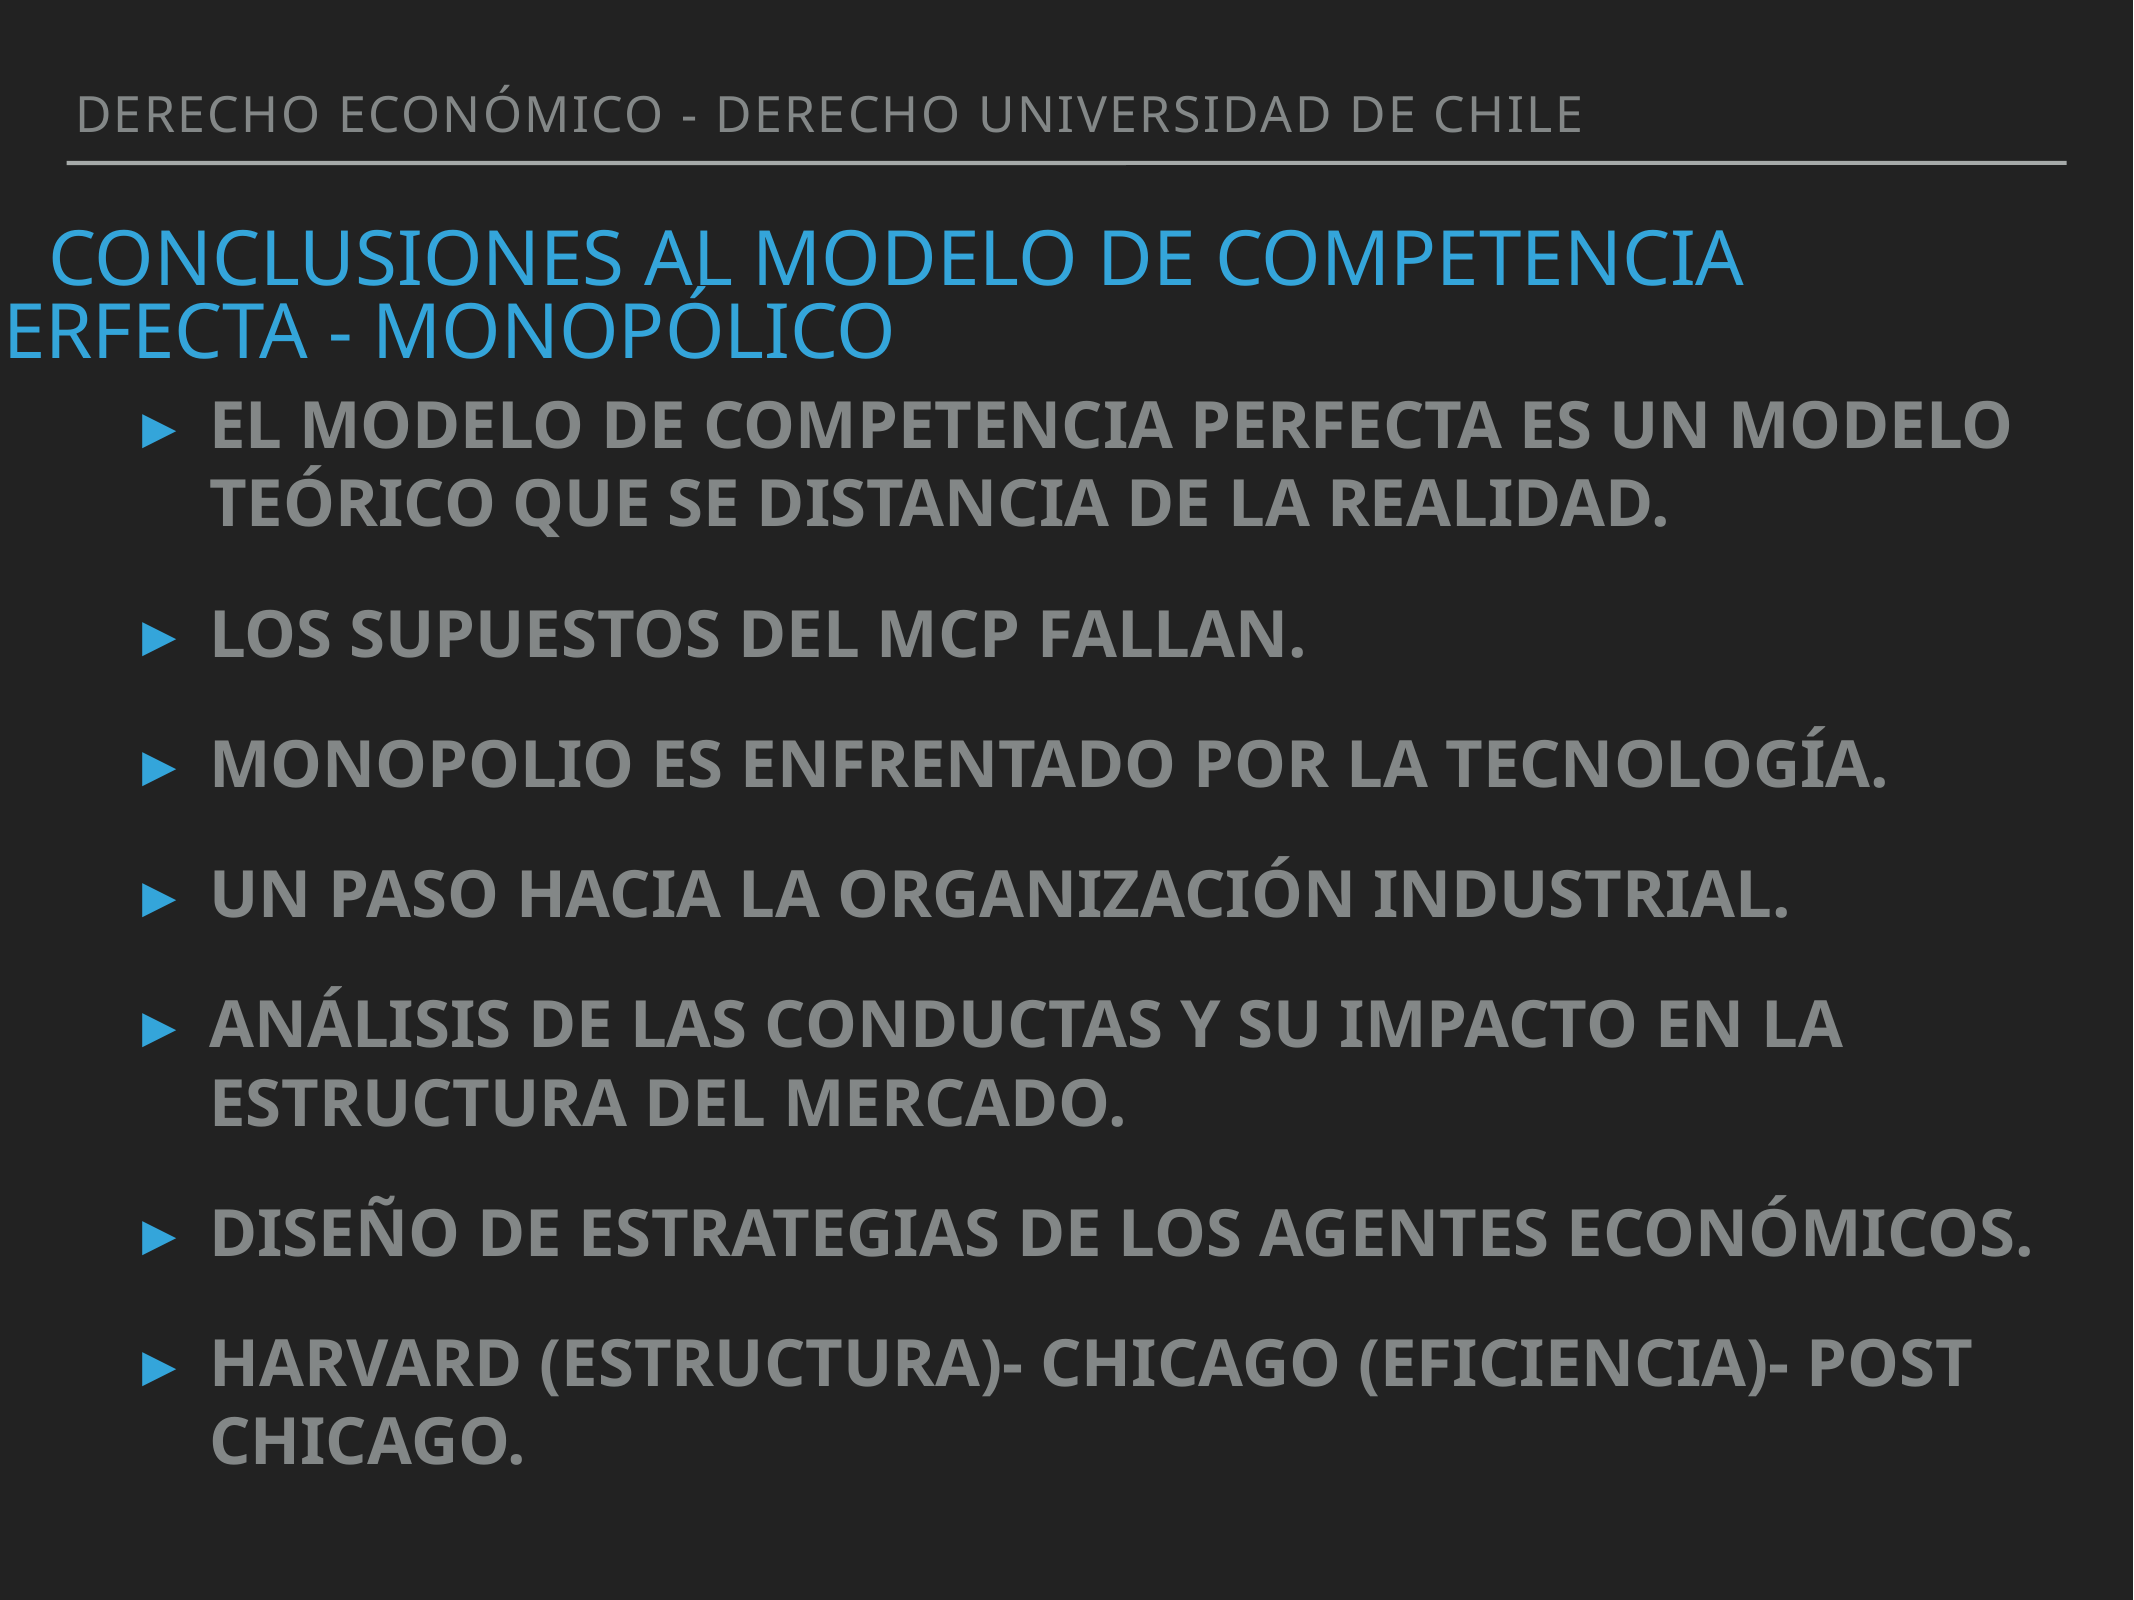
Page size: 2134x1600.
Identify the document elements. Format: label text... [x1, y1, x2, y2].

list Derecho Económico - Derecho Universidad de Chile [66, 74, 1901, 151]
title Conclusiones AL modelo de competencia perfecta - Monopólico [0, 217, 1809, 338]
list El modelo de competencia perfecta es un modelo teórico que se distancia de la realidad. Los supuestos del MCP fallan. Monopolio es enfrentado por la Tecnología. Un paso hacia la Organización industrial. Análisis de las conductas y su impacto en la estructura del mercado. Diseño de estrategias de los agentes económicos. Harvard (Estructura)- Chicago (eficiencia)- Post Chicago. [66, 374, 2068, 1530]
